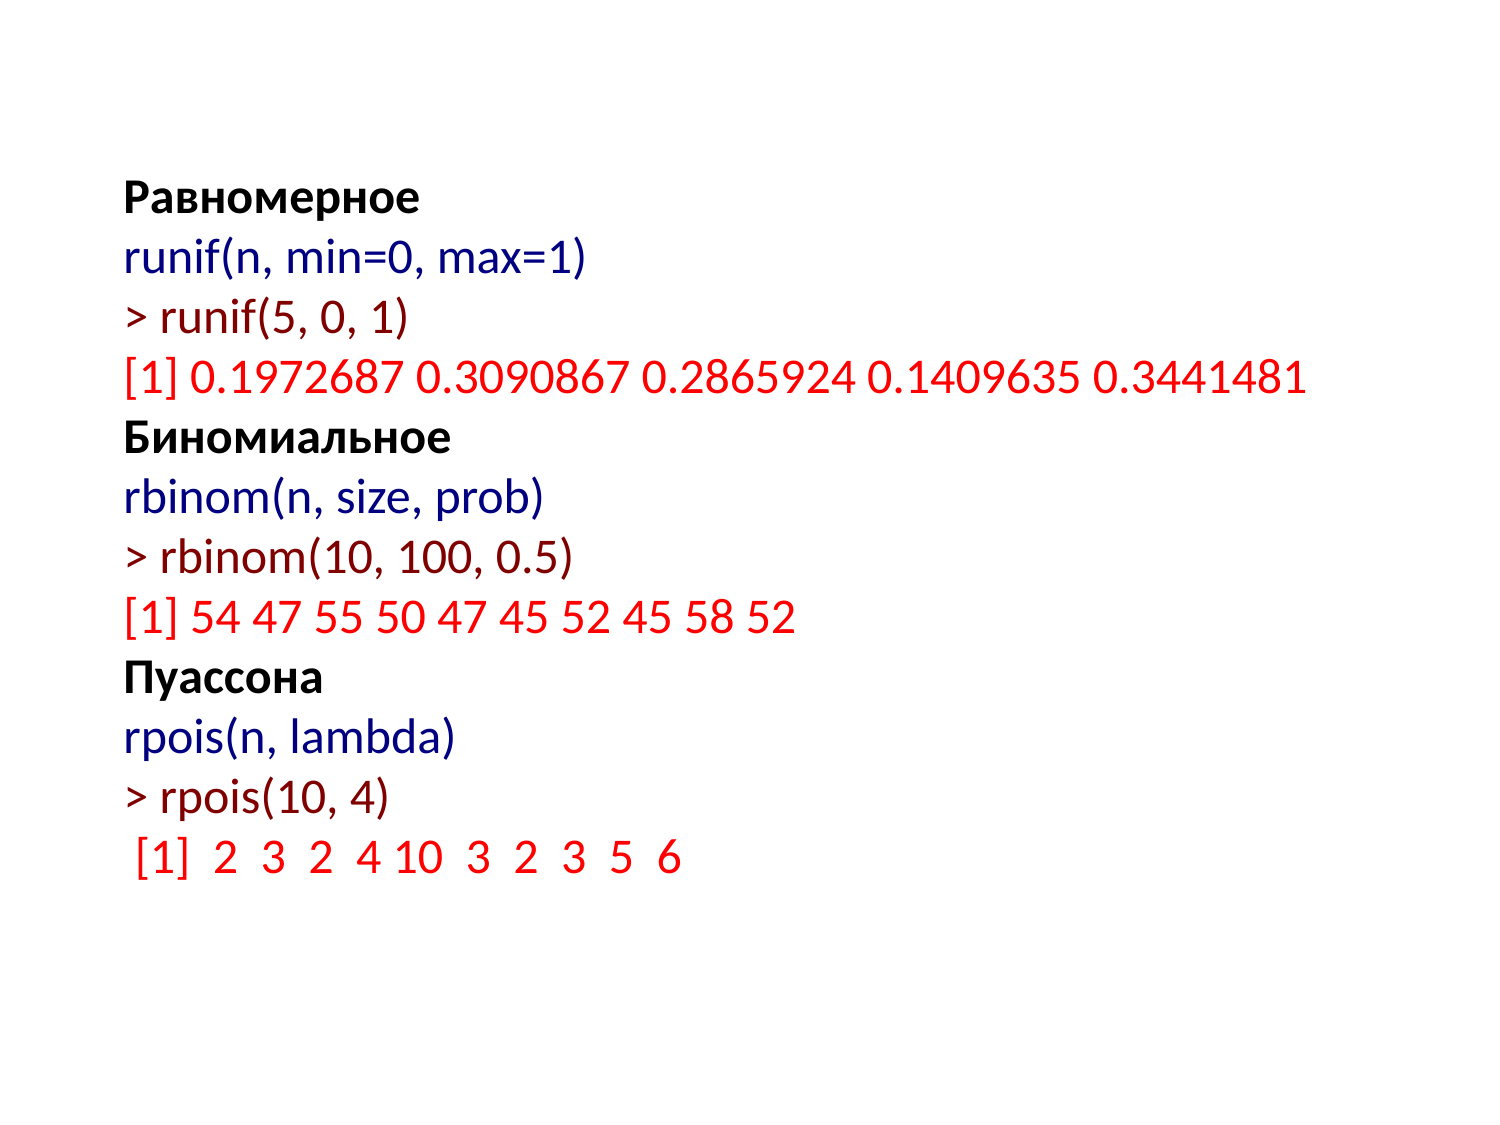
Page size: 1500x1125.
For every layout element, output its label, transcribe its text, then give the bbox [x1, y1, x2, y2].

text_box Равномерное runif(n, min=0, max=1) > runif(5, 0, 1) [1] 0.1972687 0.3090867 0.2865924 0.1409635 0.3441481 Биномиальное rbinom(n, size, prob) > rbinom(10, 100, 0.5) [1] 54 47 55 50 47 45 52 45 58 52 Пуассона rpois(n, lambda) > rpois(10, 4) [1] 2 3 2 4 10 3 2 3 5 6 [108, 129, 1459, 978]
